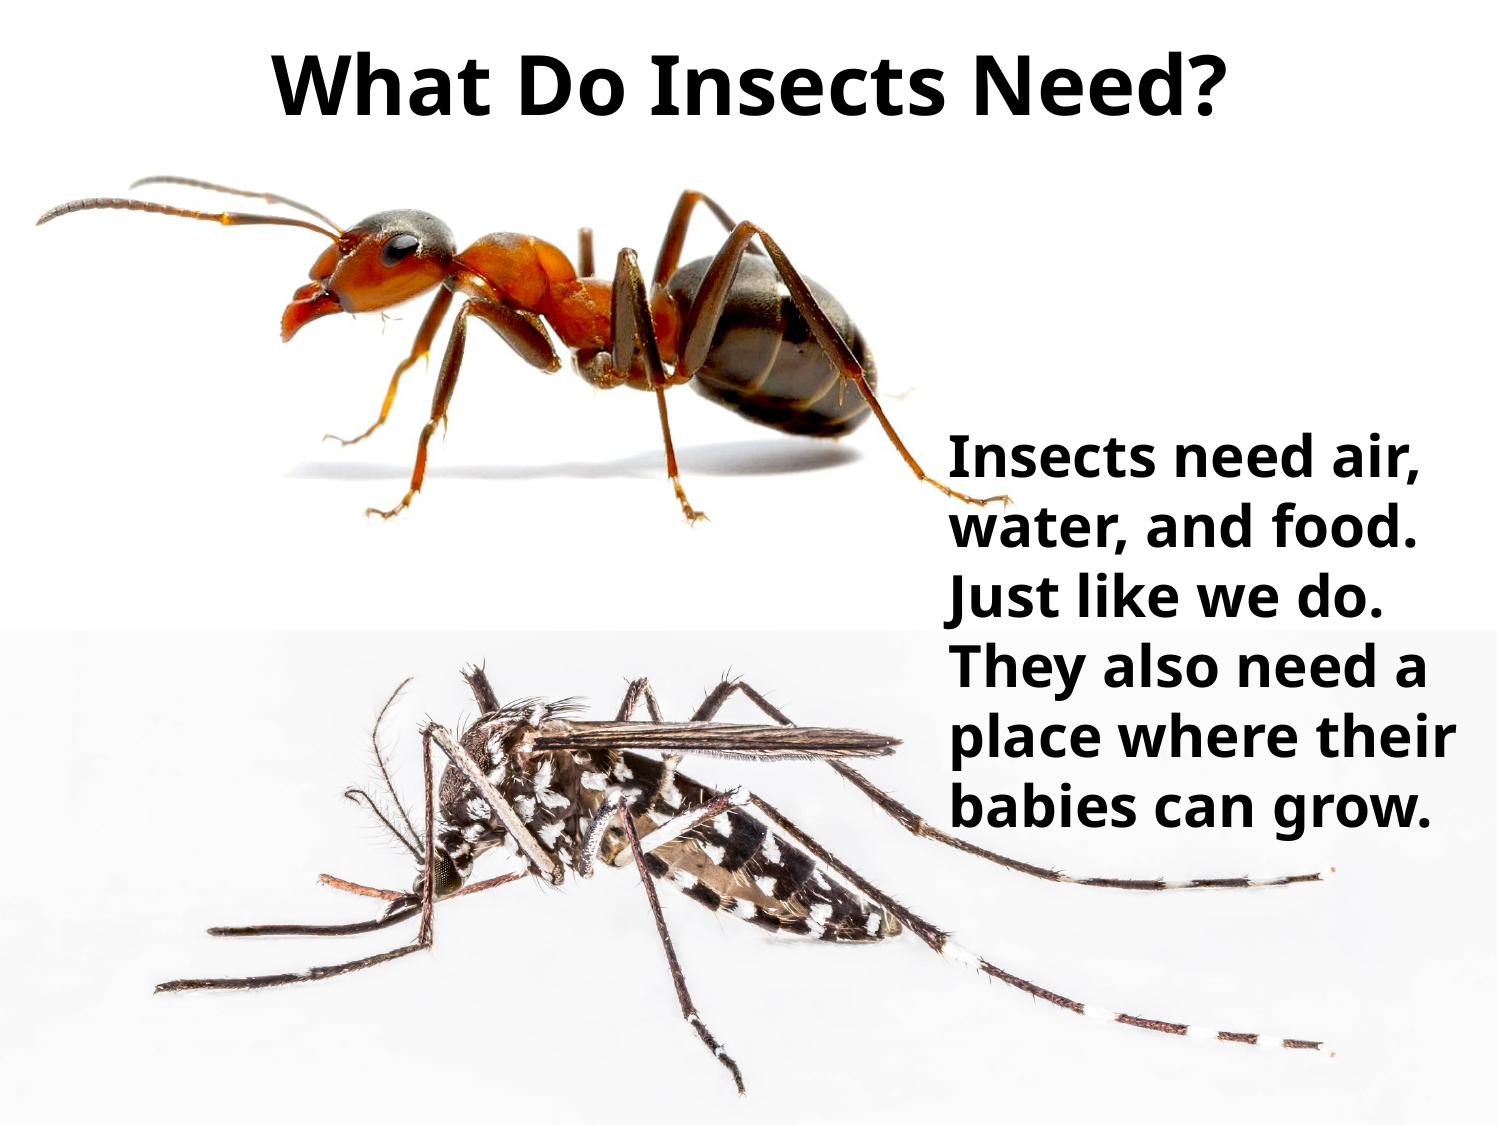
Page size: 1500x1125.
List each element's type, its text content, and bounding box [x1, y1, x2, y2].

text_box What Do Insects Need? [0, 24, 1500, 140]
text_box Insects need air, water, and food. Just like we do. They also need a place where their babies can grow. [933, 411, 1497, 630]
picture [0, 631, 1498, 1125]
picture [24, 151, 1025, 561]
